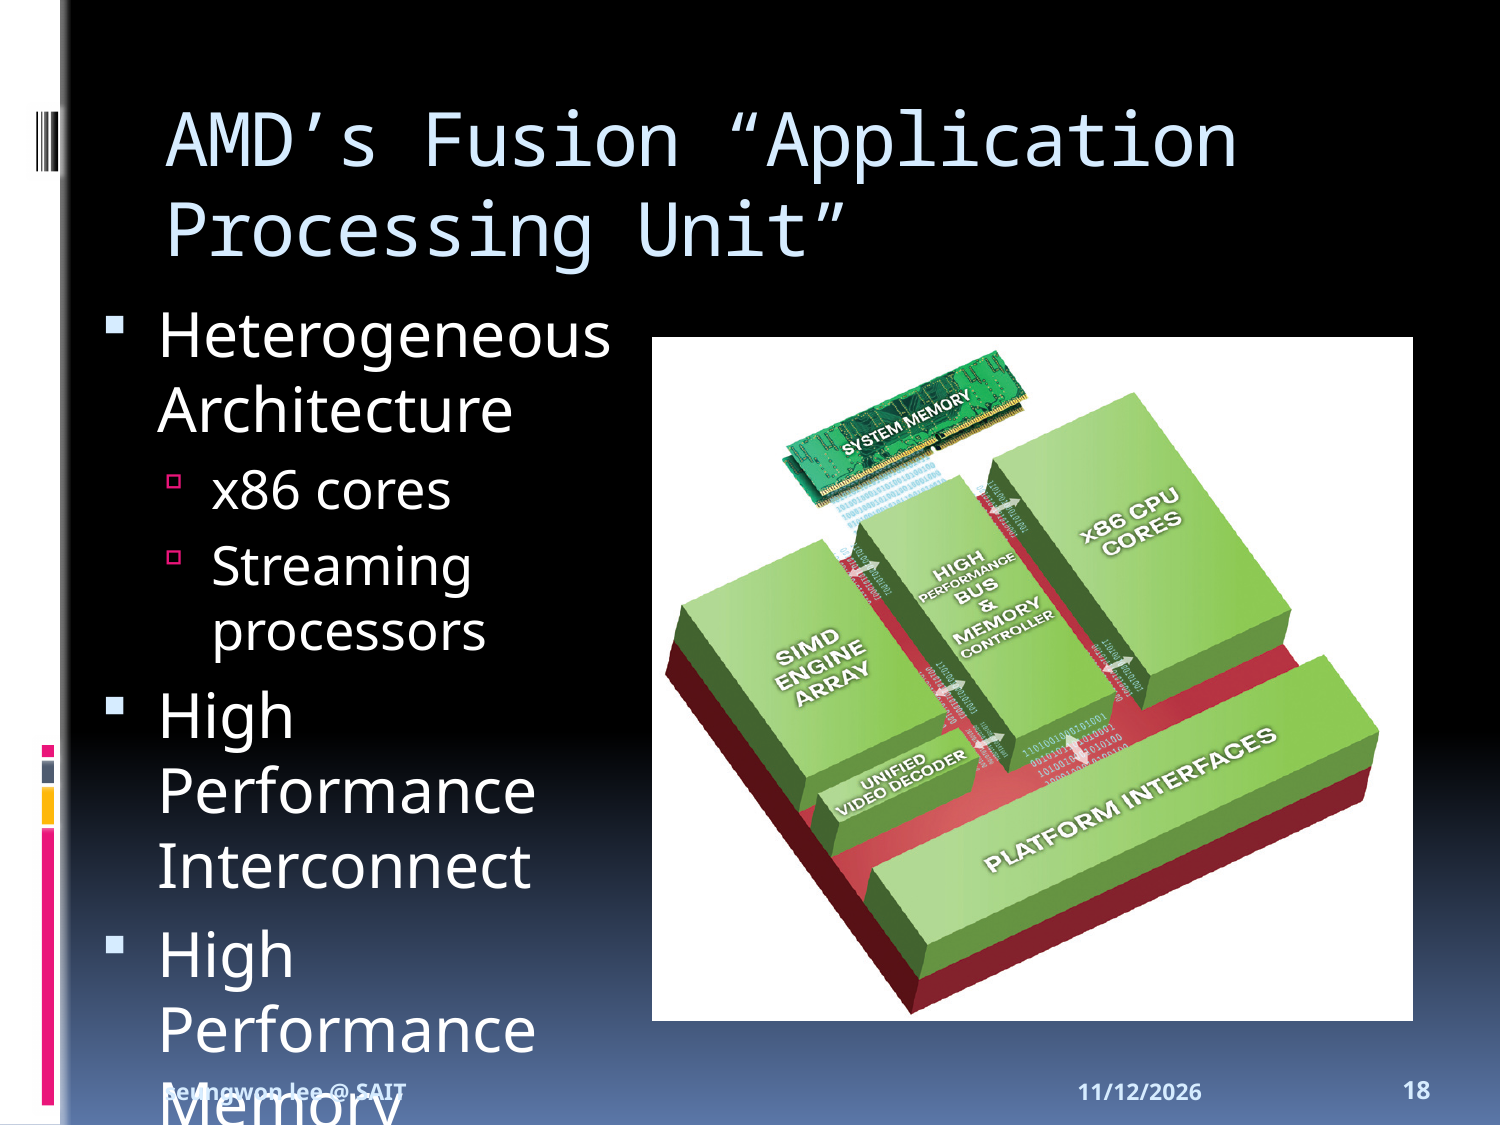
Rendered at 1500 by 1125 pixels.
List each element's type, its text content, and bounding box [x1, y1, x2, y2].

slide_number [1063, 1052, 1387, 1113]
title AMD’s Fusion “Application Processing Unit” [150, 83, 1425, 234]
picture [652, 337, 1413, 1021]
slide_number 18 [1387, 1052, 1488, 1113]
footer seungwon lee @ SAIT [150, 1052, 1063, 1113]
list Heterogeneous Architecture x86 cores Streaming processors High Performance Interconnect High Performance Memory Controller [75, 287, 675, 1113]
